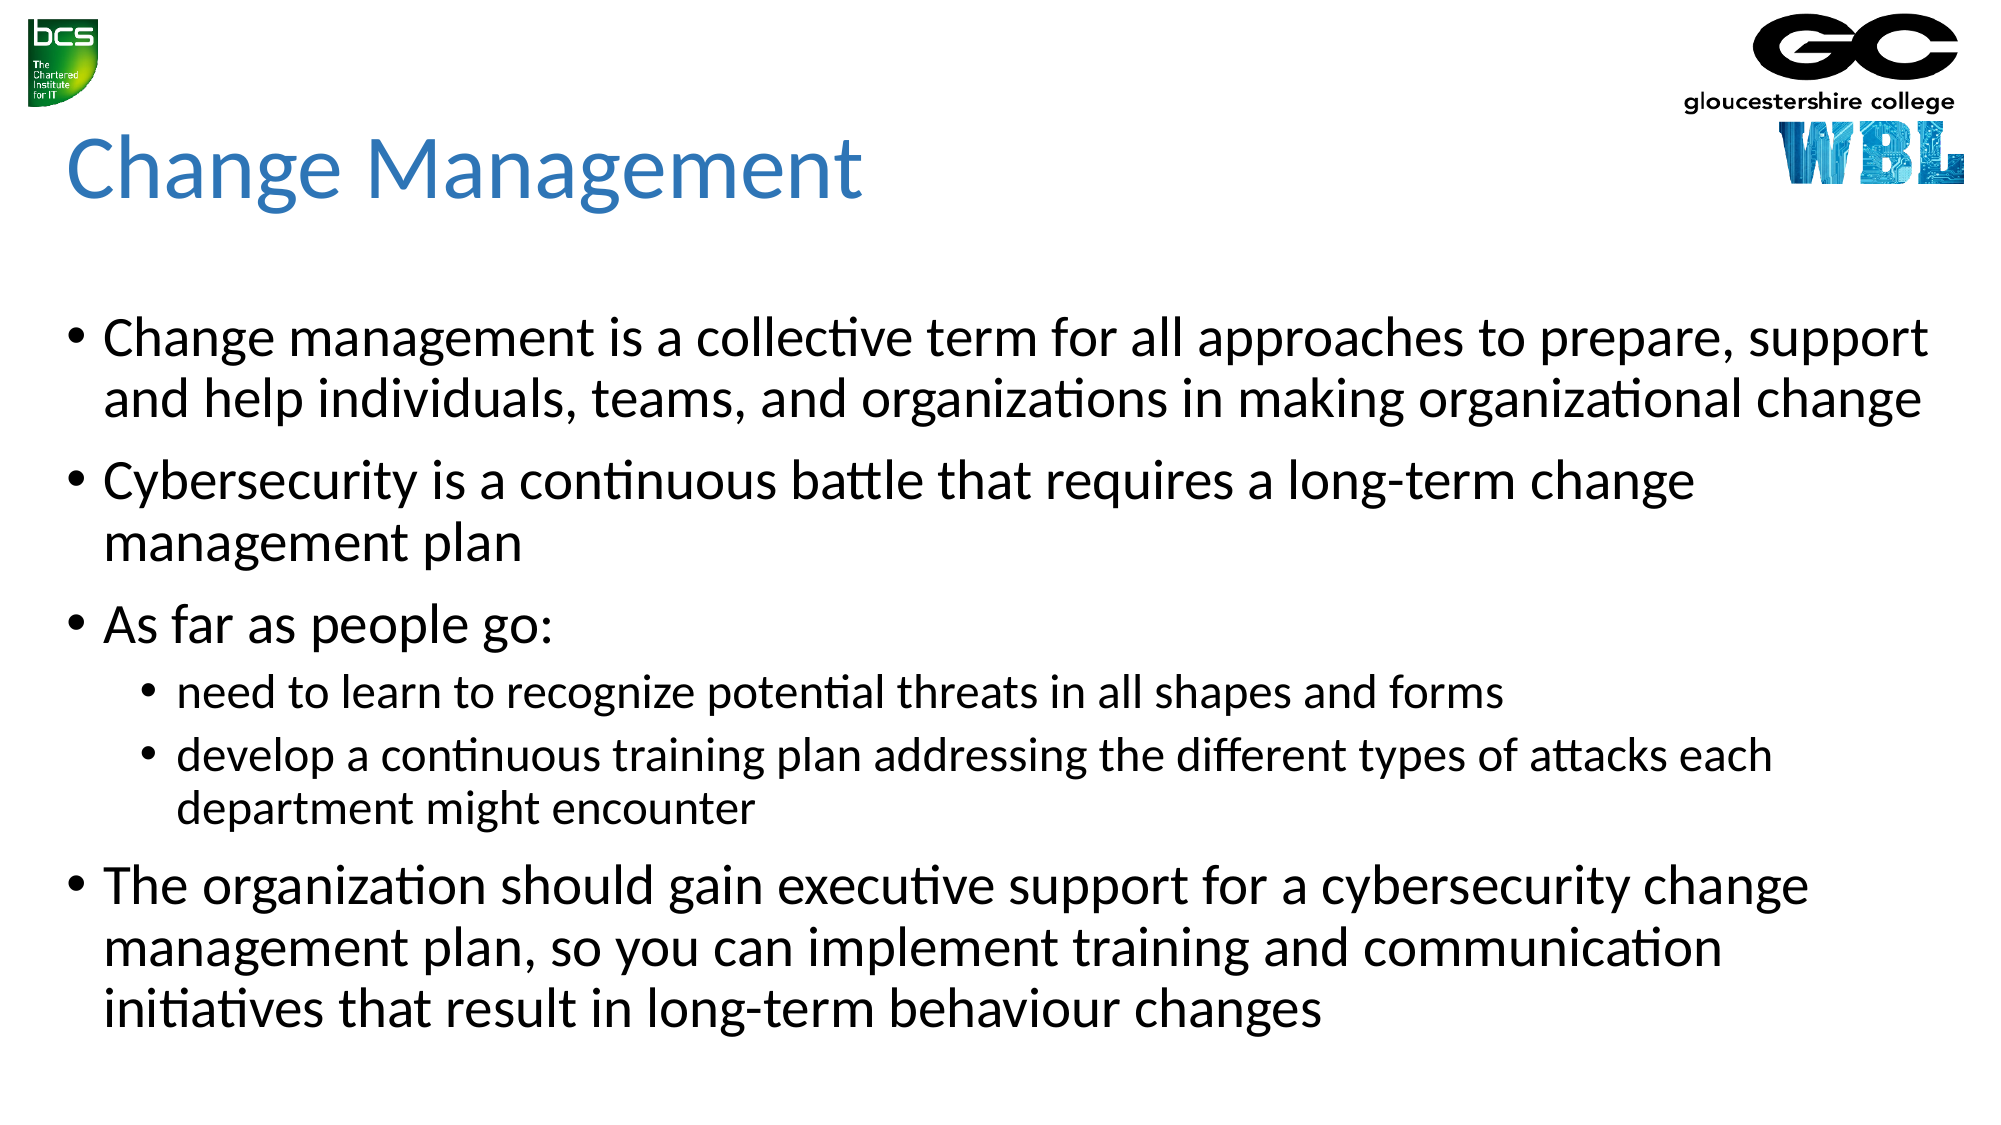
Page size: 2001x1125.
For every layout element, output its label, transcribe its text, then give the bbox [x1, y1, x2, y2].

picture [28, 19, 98, 107]
picture [1674, 5, 1964, 155]
picture [1953, 163, 1959, 172]
title Change Management [51, 59, 1953, 278]
list Change management is a collective term for all approaches to prepare, support and help individuals, teams, and organizations in making organizational change Cybersecurity is a continuous battle that requires a long-term change management plan As far as people go: need to learn to recognize potential threats in all shapes and forms develop a continuous training plan addressing the different types of attacks each department might encounter The organization should gain executive support for a cybersecurity change management plan, so you can implement training and communication initiatives that result in long-term behaviour changes [51, 299, 1953, 1110]
